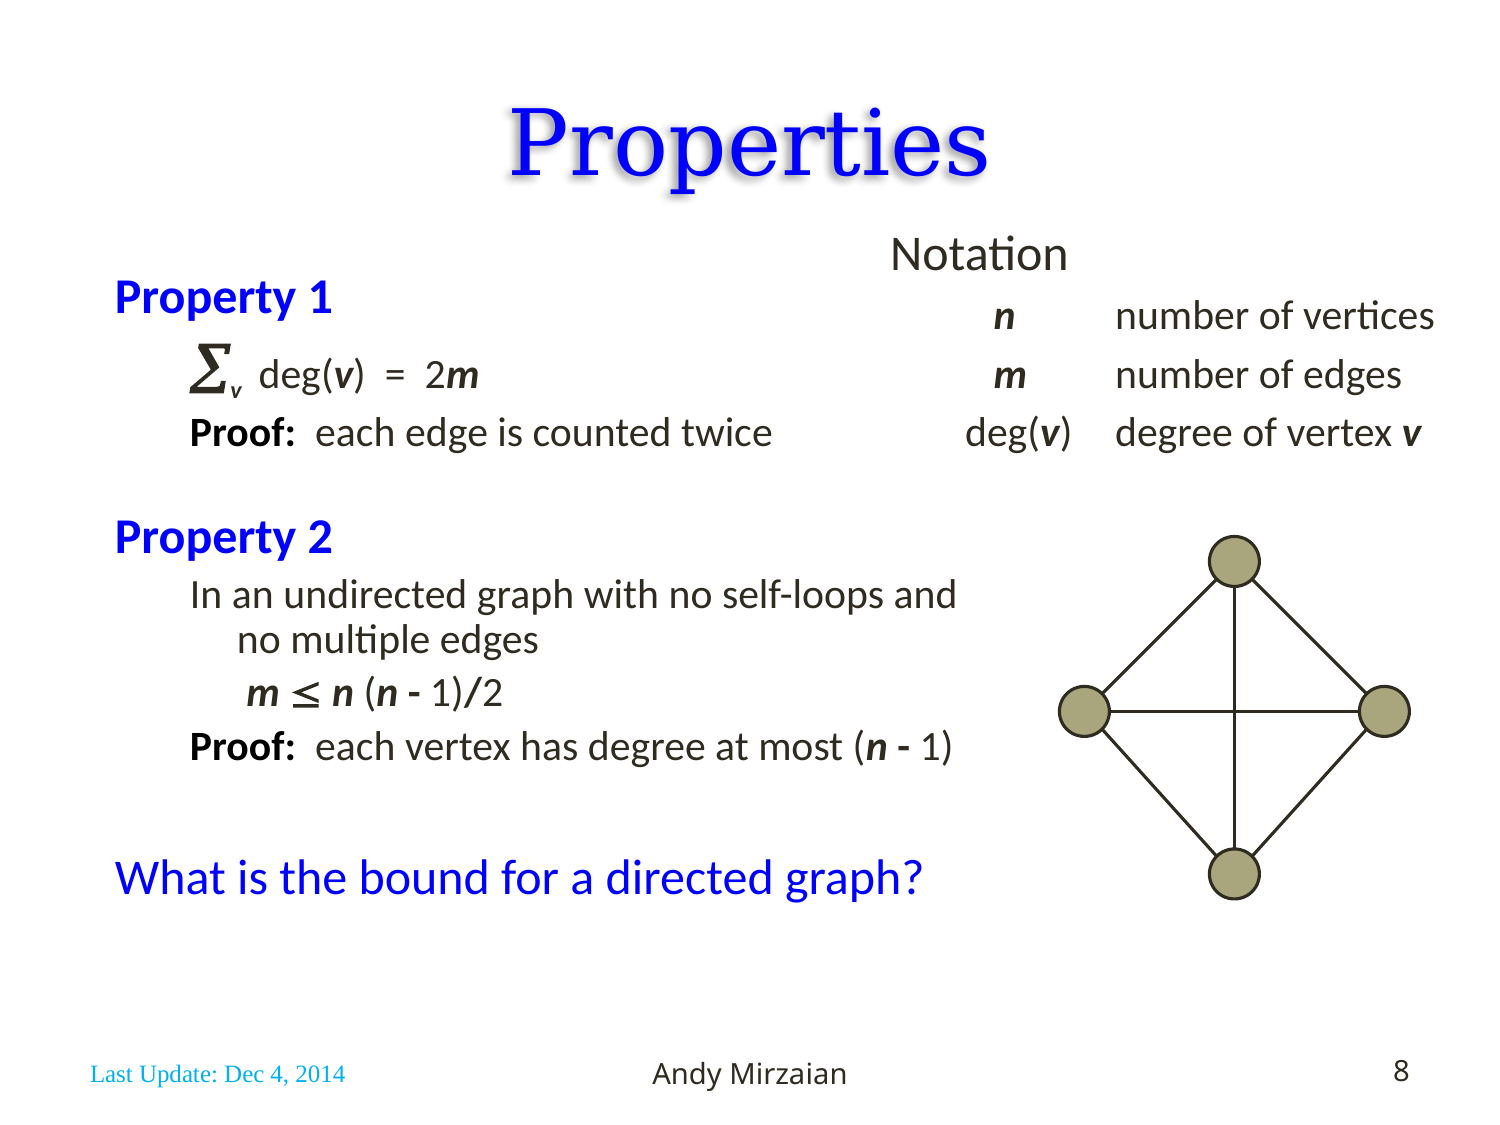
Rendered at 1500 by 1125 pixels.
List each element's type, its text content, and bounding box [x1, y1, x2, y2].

slide_number 8 [1074, 1042, 1425, 1103]
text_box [1059, 536, 1410, 900]
list Notation n number of vertices m number of edges deg(v) degree of vertex v [875, 212, 1488, 475]
footer Andy Mirzaian [512, 1042, 988, 1103]
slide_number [75, 1042, 425, 1103]
title Properties [75, 45, 1425, 233]
list Property 1 v deg(v) = 2m Proof: each edge is counted twice Property 2 In an undirected graph with no self-loops and no multiple edges m  n (n - 1)/2 Proof: each vertex has degree at most (n - 1) What is the bound for a directed graph? [99, 262, 1025, 950]
